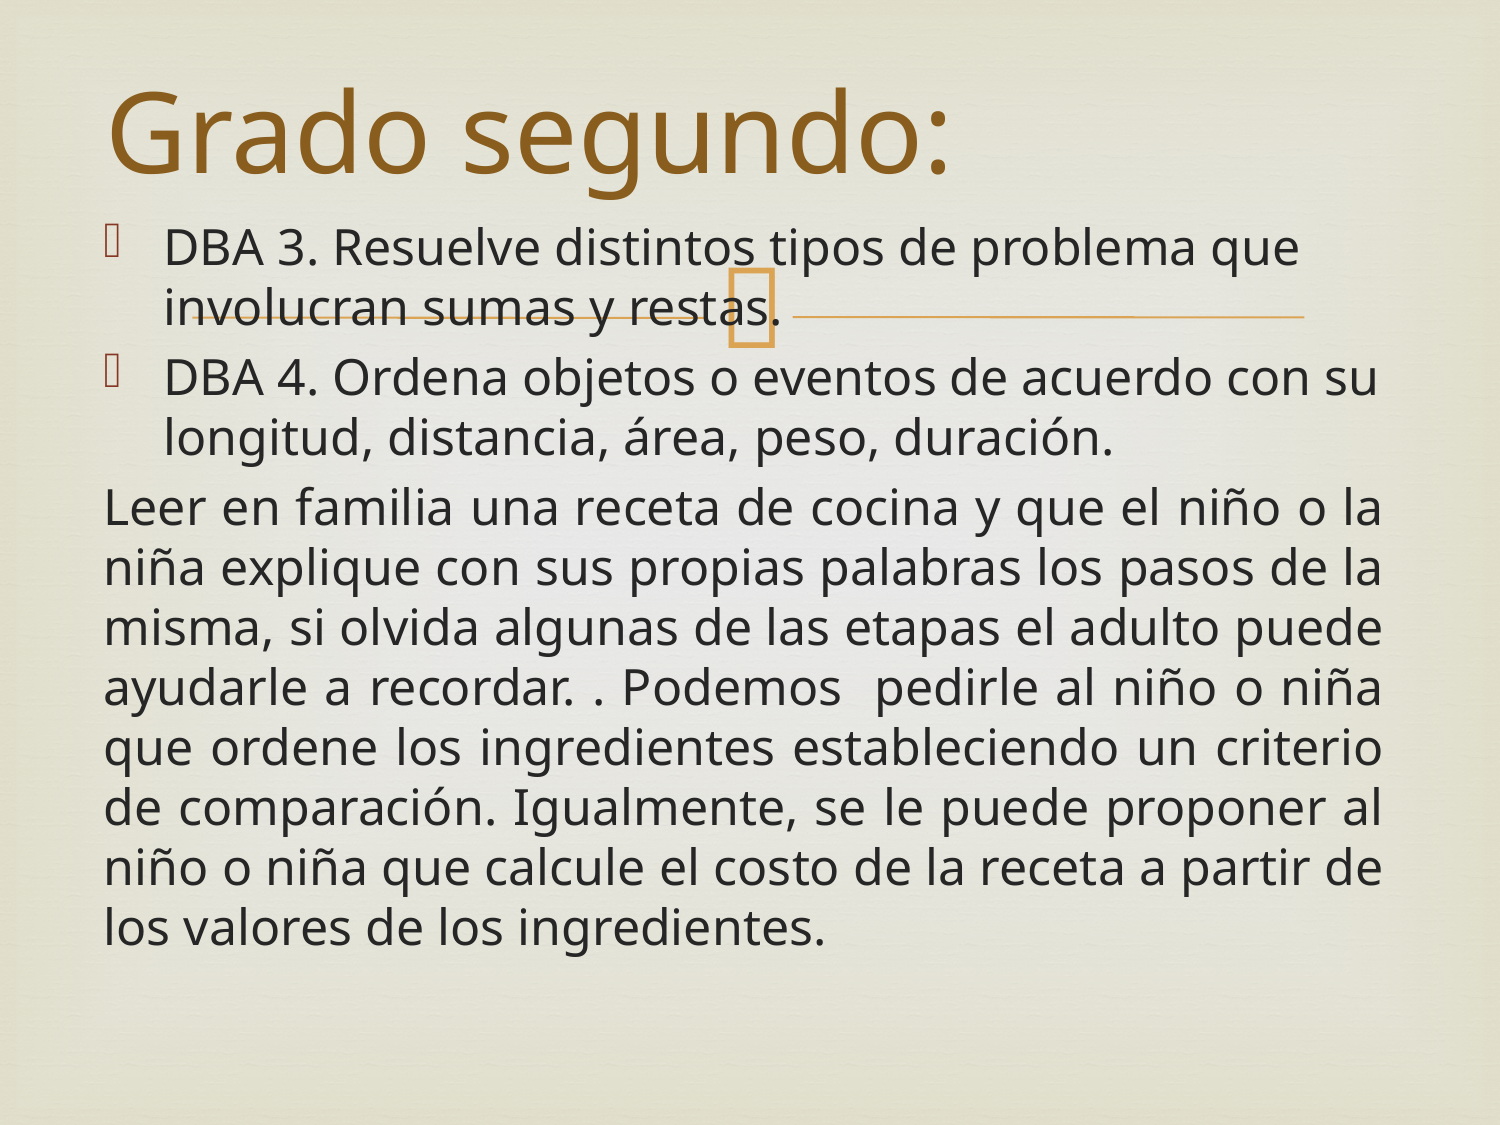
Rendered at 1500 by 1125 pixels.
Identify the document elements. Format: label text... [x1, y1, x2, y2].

title Grado segundo: [90, 71, 1410, 185]
list DBA 3. Resuelve distintos tipos de problema que involucran sumas y restas. DBA 4. Ordena objetos o eventos de acuerdo con su longitud, distancia, área, peso, duración. Leer en familia una receta de cocina y que el niño o la niña explique con sus propias palabras los pasos de la misma, si olvida algunas de las etapas el adulto puede ayudarle a recordar. . Podemos pedirle al niño o niña que ordene los ingredientes estableciendo un criterio de comparación. Igualmente, se le puede proponer al niño o niña que calcule el costo de la receta a partir de los valores de los ingredientes. [88, 208, 1400, 983]
